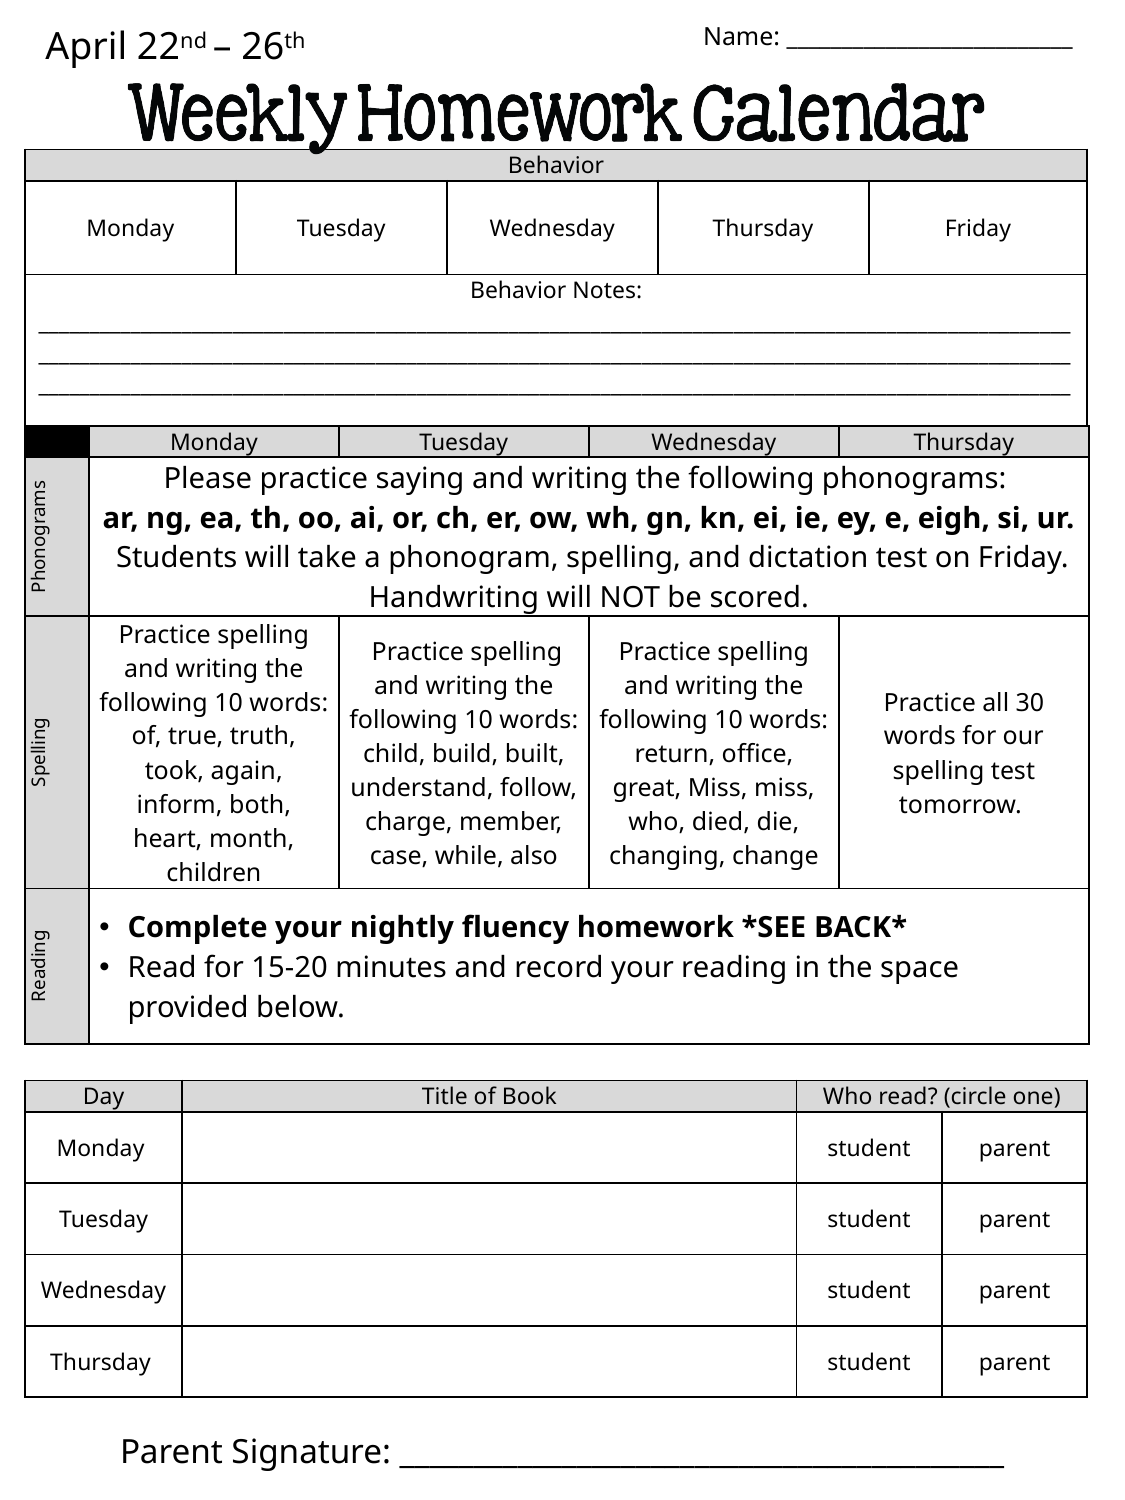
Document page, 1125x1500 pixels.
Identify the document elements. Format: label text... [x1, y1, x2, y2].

table_cell Wednesday [448, 182, 657, 274]
table_cell Complete your nightly fluency homework *SEE BACK* Read for 15-20 minutes and record your reading in the space provided below. [90, 889, 1088, 1043]
table_cell student [797, 1255, 941, 1325]
table_cell Reading [26, 889, 88, 1043]
table_cell parent [943, 1113, 1086, 1182]
table_header Behavior [26, 150, 1086, 180]
table_cell Behavior Notes: ________________________________________________________________________________________________________________________________________________________________________________________________________________________________________________________________________________________________________________________________________________________________________ [26, 275, 1086, 425]
table_cell Practice spelling and writing the following 10 words: return, office, great, Miss, miss, who, died, die, changing, change [590, 617, 838, 888]
text_box Name: __________________________ [688, 12, 1089, 103]
text_box Parent Signature: _________________________________________ [104, 1422, 1021, 1478]
table_cell Friday [870, 182, 1086, 274]
table_cell [183, 1184, 796, 1254]
table_cell [183, 1255, 796, 1325]
table_cell Monday [26, 182, 235, 274]
table_header [26, 427, 88, 456]
table_cell student [797, 1184, 941, 1254]
text_box April 22nd – 26th [30, 14, 351, 75]
table_cell parent [943, 1255, 1086, 1325]
table_header Wednesday [590, 427, 838, 456]
table_cell parent [943, 1184, 1086, 1254]
table_cell Tuesday [26, 1184, 181, 1254]
table_cell Practice all 30 words for our spelling test tomorrow. [840, 617, 1088, 888]
table_cell [183, 1113, 796, 1182]
table_cell student [797, 1113, 941, 1182]
table_header Day [26, 1081, 181, 1111]
table_header Title of Book [183, 1081, 796, 1111]
table_cell Monday [26, 1113, 181, 1182]
table_cell Phonograms [26, 458, 88, 615]
table_cell [183, 1327, 796, 1396]
table_header Thursday [840, 427, 1088, 456]
table_cell student [797, 1327, 941, 1396]
table_cell Please practice saying and writing the following phonograms: ar, ng, ea, th, oo, ai, or, ch, er, ow, wh, gn, kn, ei, ie, ey, e, eigh, si, ur. Students will take a phonogram, spelling, and dictation test on Friday. Handwriting will NOT be scored. [90, 458, 1088, 615]
table_header Who read? (circle one) [797, 1081, 1086, 1111]
picture [106, 52, 1007, 162]
table_cell Practice spelling and writing the following 10 words: of, true, truth, took, again, inform, both, heart, month, children [90, 617, 338, 888]
table_cell parent [943, 1327, 1086, 1396]
table_cell Spelling [26, 617, 88, 888]
table_header Monday [90, 427, 338, 456]
table_cell Wednesday [26, 1255, 181, 1325]
table_cell Thursday [26, 1327, 181, 1396]
table_cell Tuesday [237, 182, 446, 274]
table_cell Practice spelling and writing the following 10 words: child, build, built, understand, follow, charge, member, case, while, also [340, 617, 588, 888]
table_header Tuesday [340, 427, 588, 456]
table_cell Thursday [659, 182, 868, 274]
